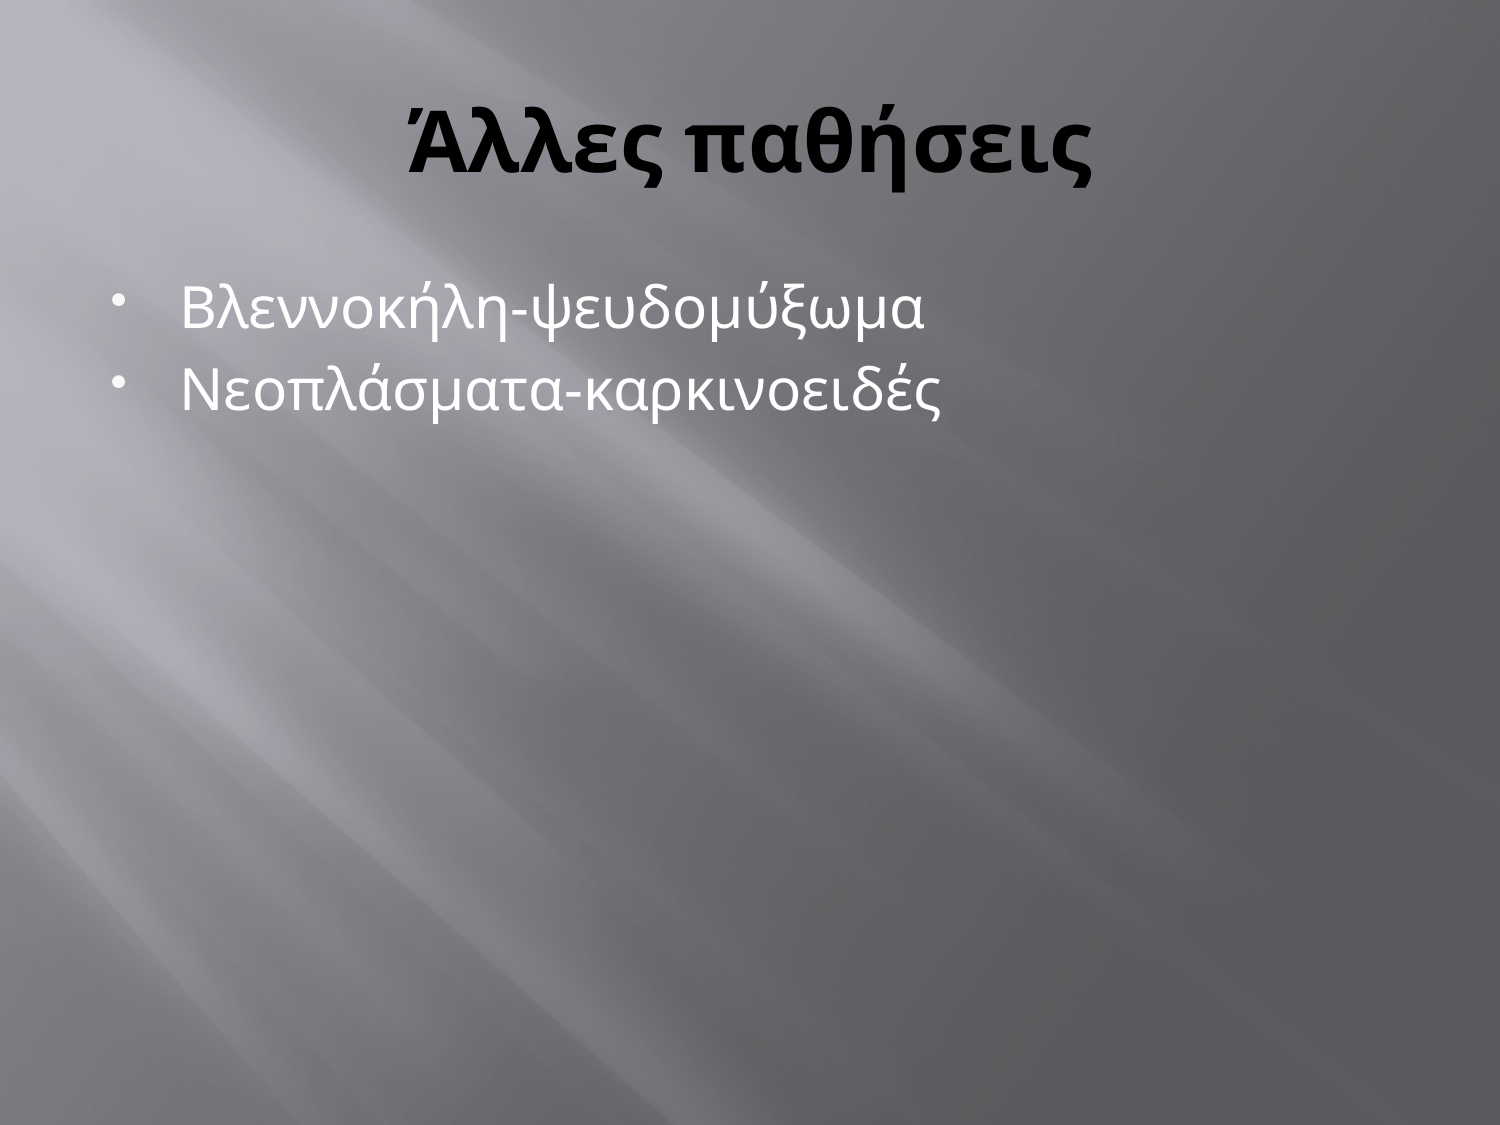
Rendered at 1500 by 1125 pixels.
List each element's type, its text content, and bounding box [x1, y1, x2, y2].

title Άλλες παθήσεις [75, 45, 1425, 233]
list Βλεννοκήλη-ψευδομύξωμα Νεοπλάσματα-καρκινοειδές [75, 262, 1425, 1035]
